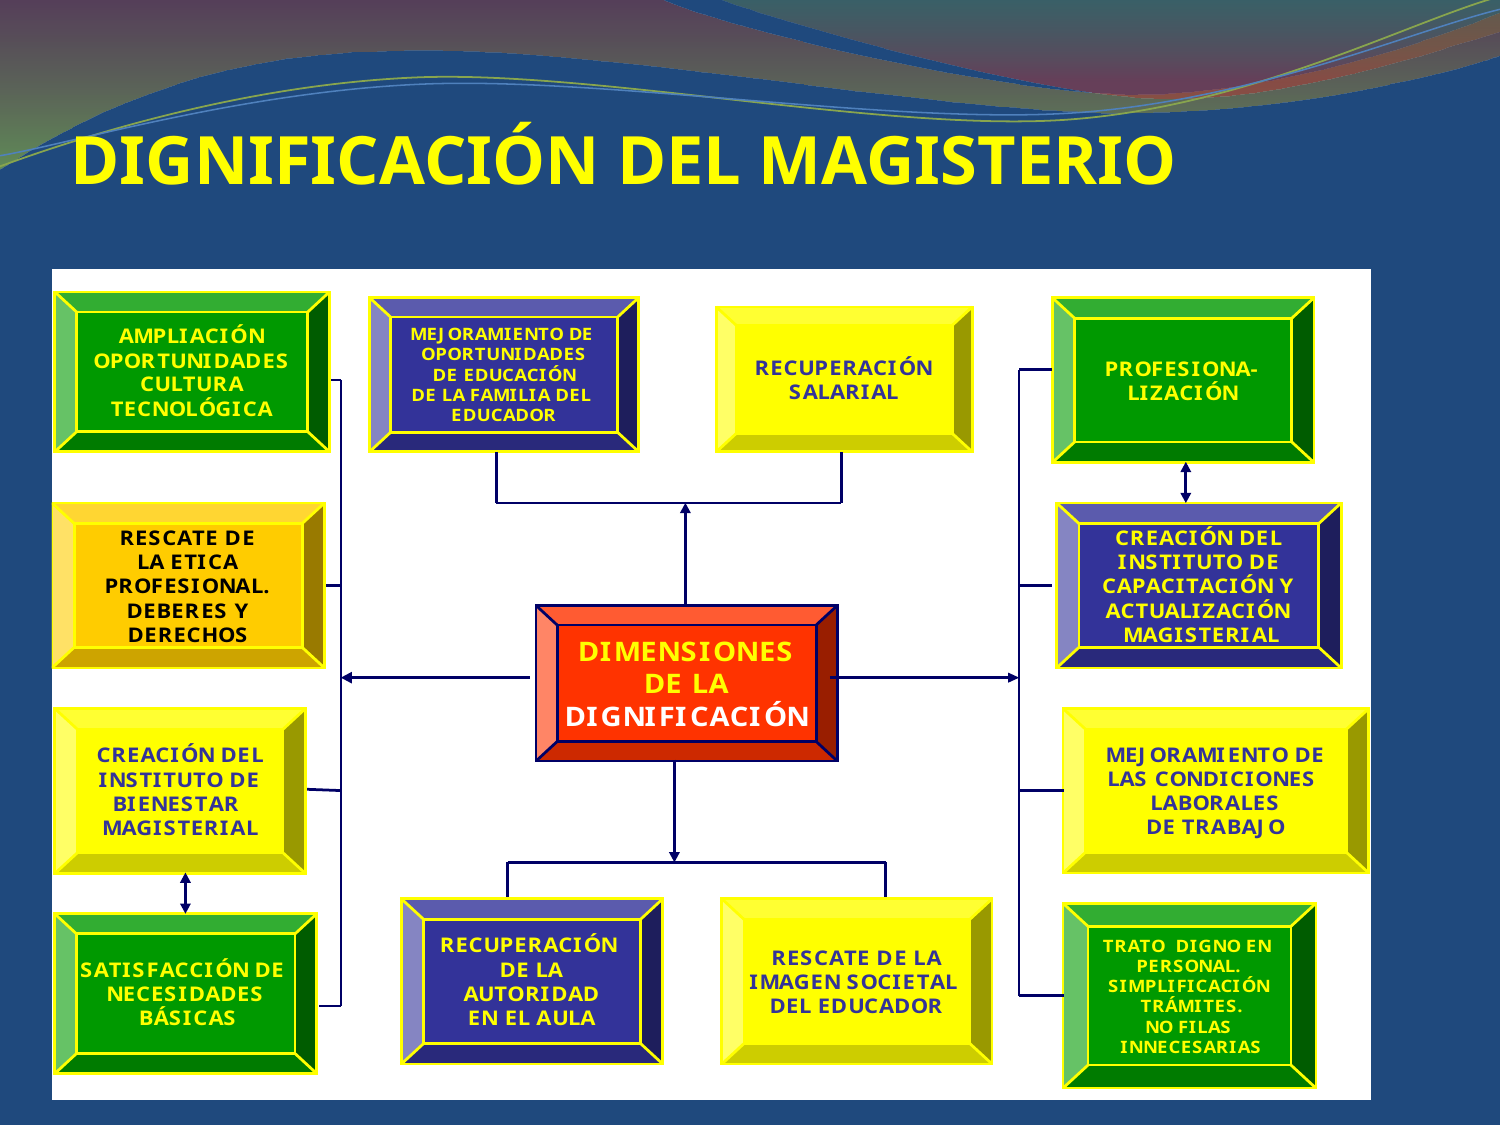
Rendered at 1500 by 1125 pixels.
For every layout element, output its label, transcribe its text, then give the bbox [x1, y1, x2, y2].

picture [51, 269, 1372, 1100]
title DIGNIFICACIÓN DEL MAGISTERIO [70, 58, 1421, 198]
